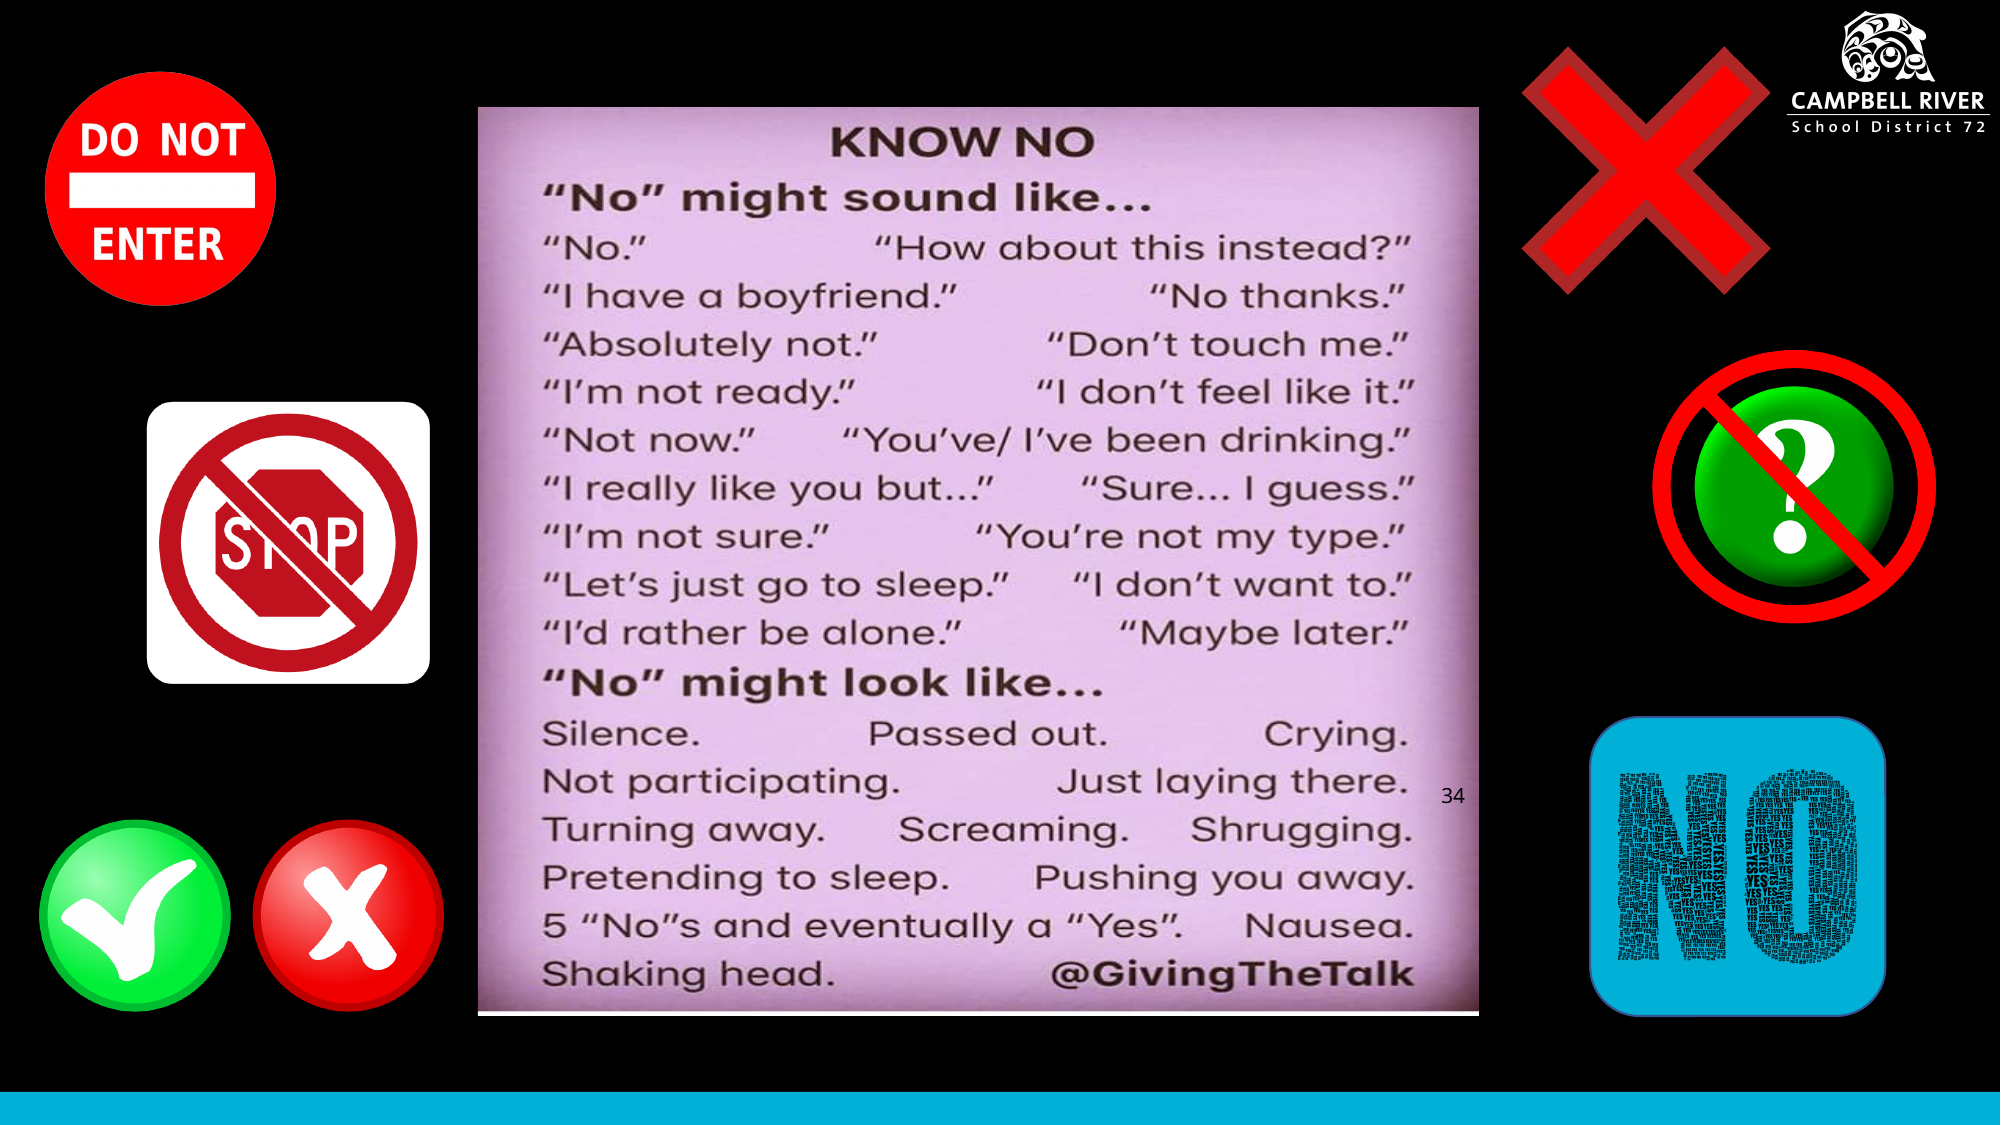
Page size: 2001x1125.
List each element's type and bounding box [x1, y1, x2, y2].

picture [1773, 828, 1782, 835]
picture [1699, 863, 1710, 868]
picture [1781, 5, 1996, 138]
picture [1754, 881, 1765, 887]
picture [1757, 844, 1763, 853]
picture [1689, 871, 1694, 879]
picture [1714, 845, 1725, 854]
picture [1782, 814, 1791, 820]
picture [1748, 858, 1757, 867]
picture [1646, 337, 1942, 637]
picture [1521, 46, 1771, 295]
text_box [1589, 716, 1887, 1018]
picture [1772, 840, 1782, 848]
picture [1694, 803, 1702, 808]
picture [141, 396, 436, 690]
picture [39, 65, 284, 311]
picture [1703, 891, 1710, 900]
picture [38, 814, 444, 1017]
picture [477, 107, 1480, 1017]
picture [1656, 791, 1664, 796]
picture [1675, 910, 1684, 915]
